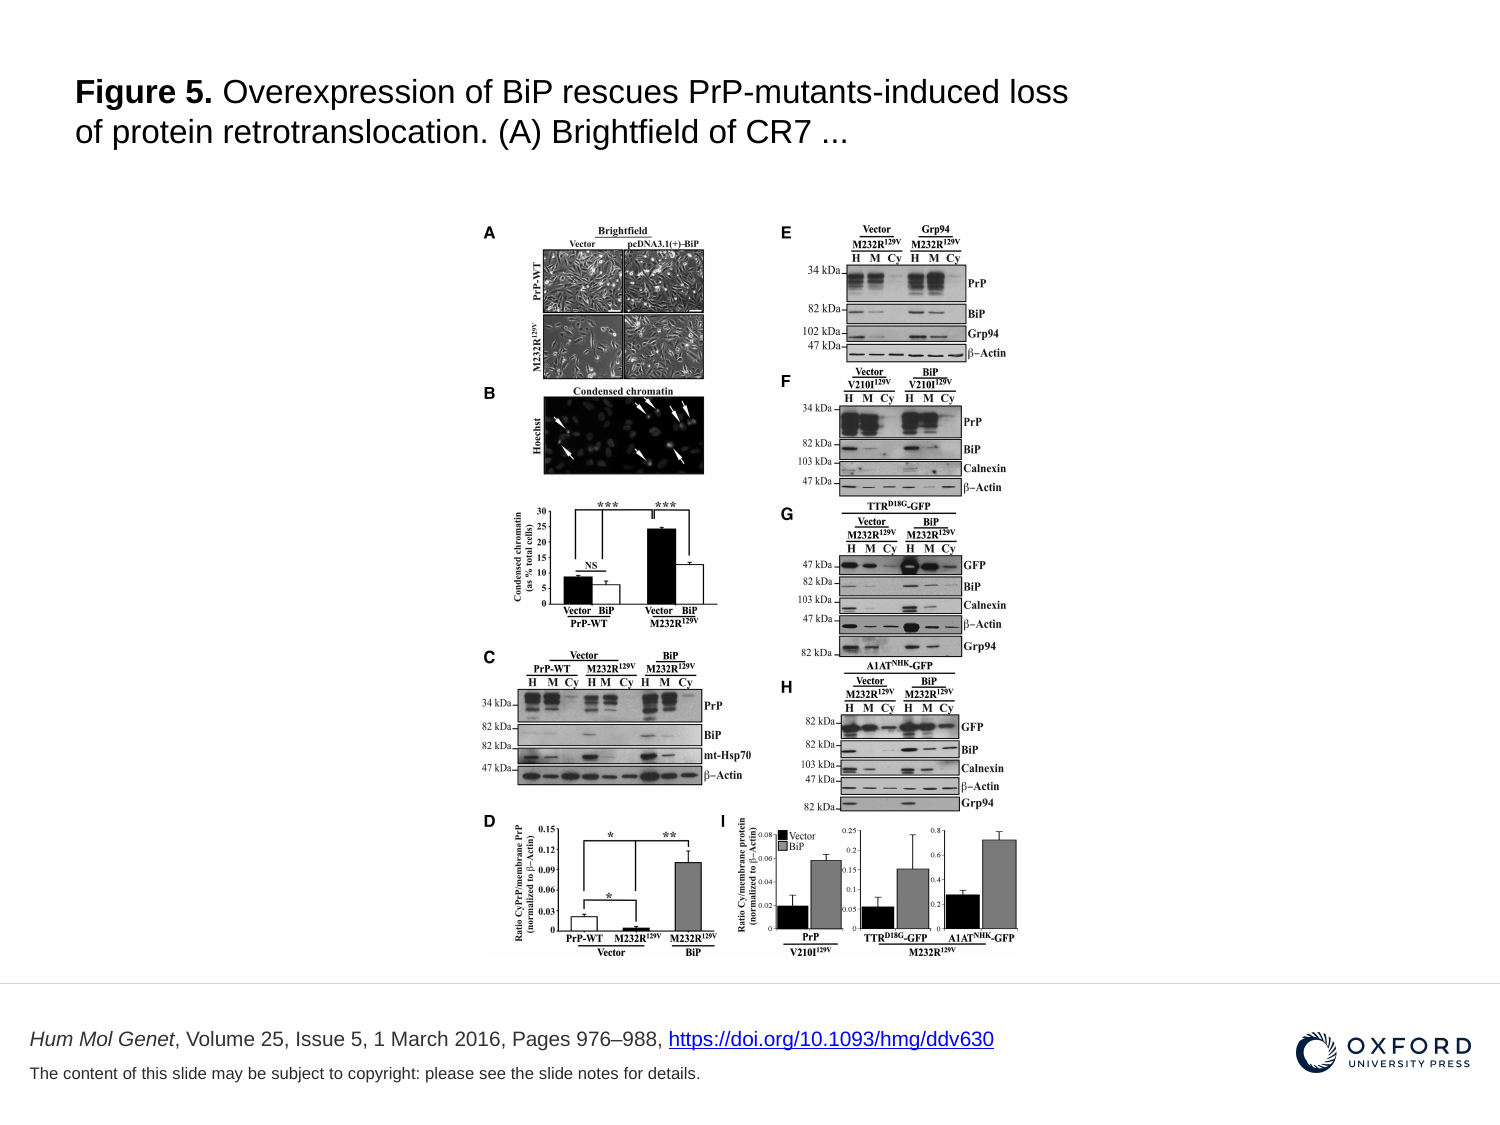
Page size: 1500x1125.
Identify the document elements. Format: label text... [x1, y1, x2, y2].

title Figure 5. Overexpression of BiP rescues PrP-mutants-induced loss of protein retrotranslocation. (A) Brightfield of CR7 ... [75, 69, 1078, 171]
picture [1296, 1032, 1471, 1073]
footer Hum Mol Genet, Volume 25, Issue 5, 1 March 2016, Pages 976–988, https://doi.org/10.1093/hmg/ddv630 The content of this slide may be subject to copyright: please see the slide notes for details. [0, 983, 1260, 1125]
picture [481, 224, 1019, 957]
